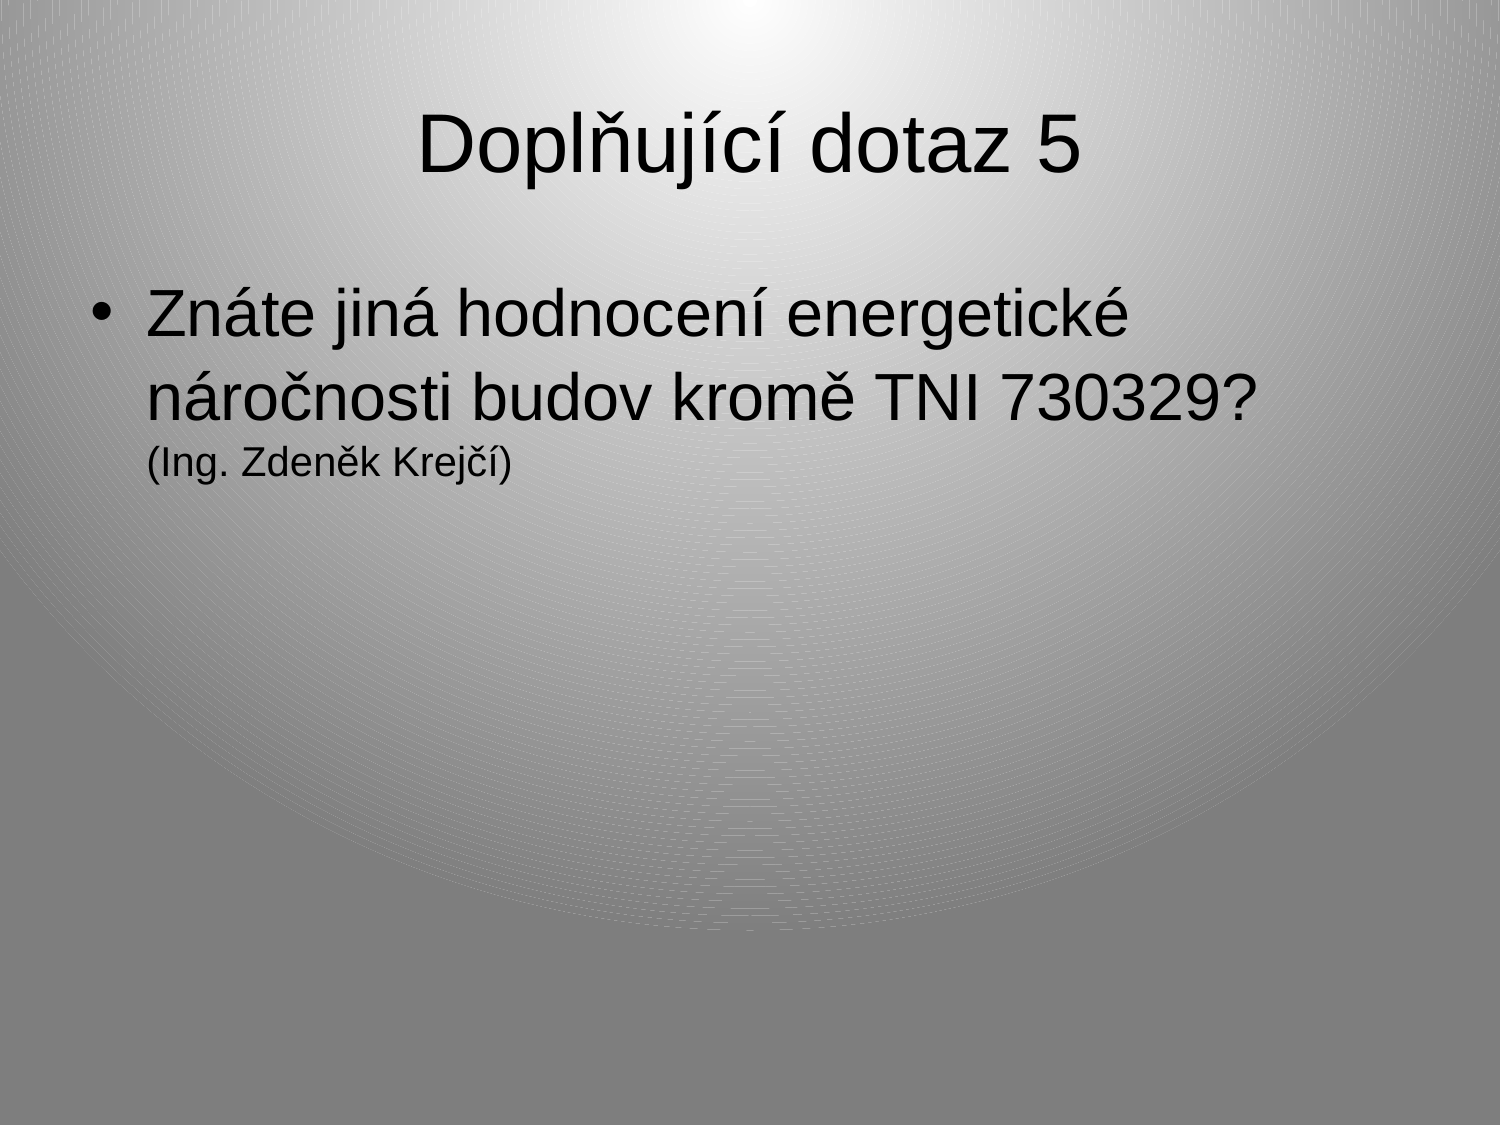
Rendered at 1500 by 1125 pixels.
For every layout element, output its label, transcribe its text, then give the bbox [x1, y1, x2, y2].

title Doplňující dotaz 5 [75, 45, 1425, 233]
list Znáte jiná hodnocení energetické náročnosti budov kromě TNI 730329? (Ing. Zdeněk Krejčí) [75, 262, 1425, 1005]
